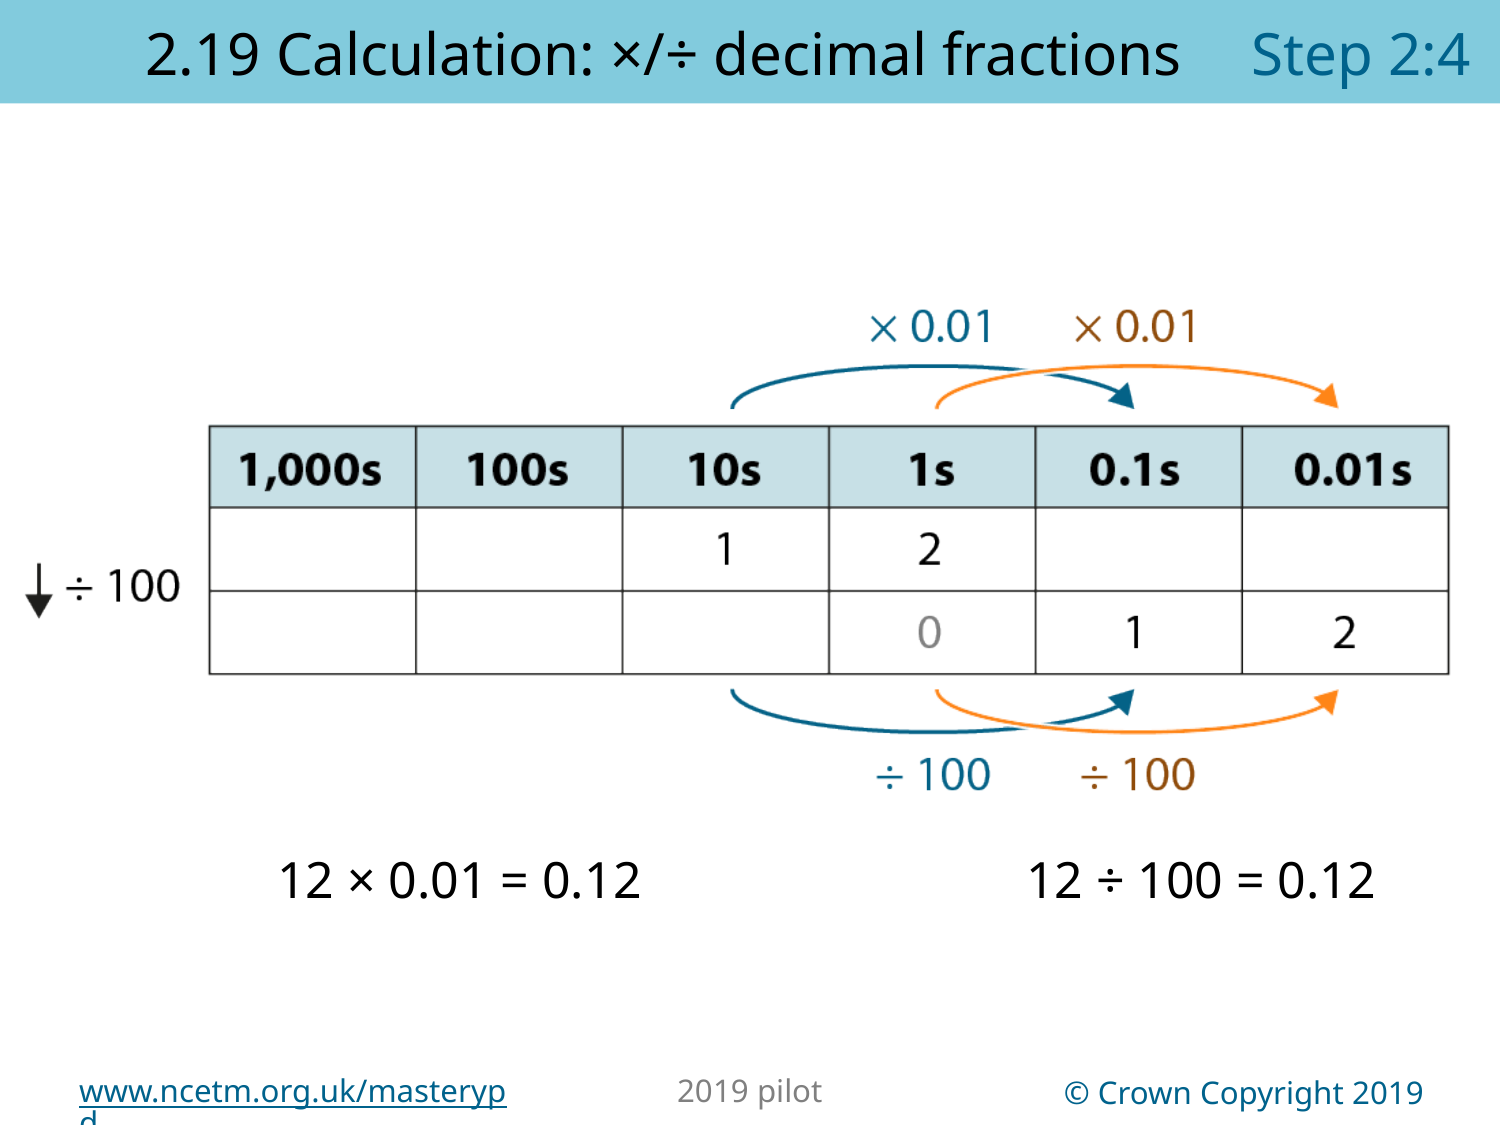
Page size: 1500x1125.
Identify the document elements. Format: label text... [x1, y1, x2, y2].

text_box 12 ÷ 100 = 0.12 [1011, 852, 1392, 916]
picture [17, 300, 1500, 844]
list 2.19 Calculation: ×/÷ decimal fractions Step 2:4 [0, 0, 1500, 104]
text_box 12 × 0.01 = 0.12 [262, 852, 657, 916]
